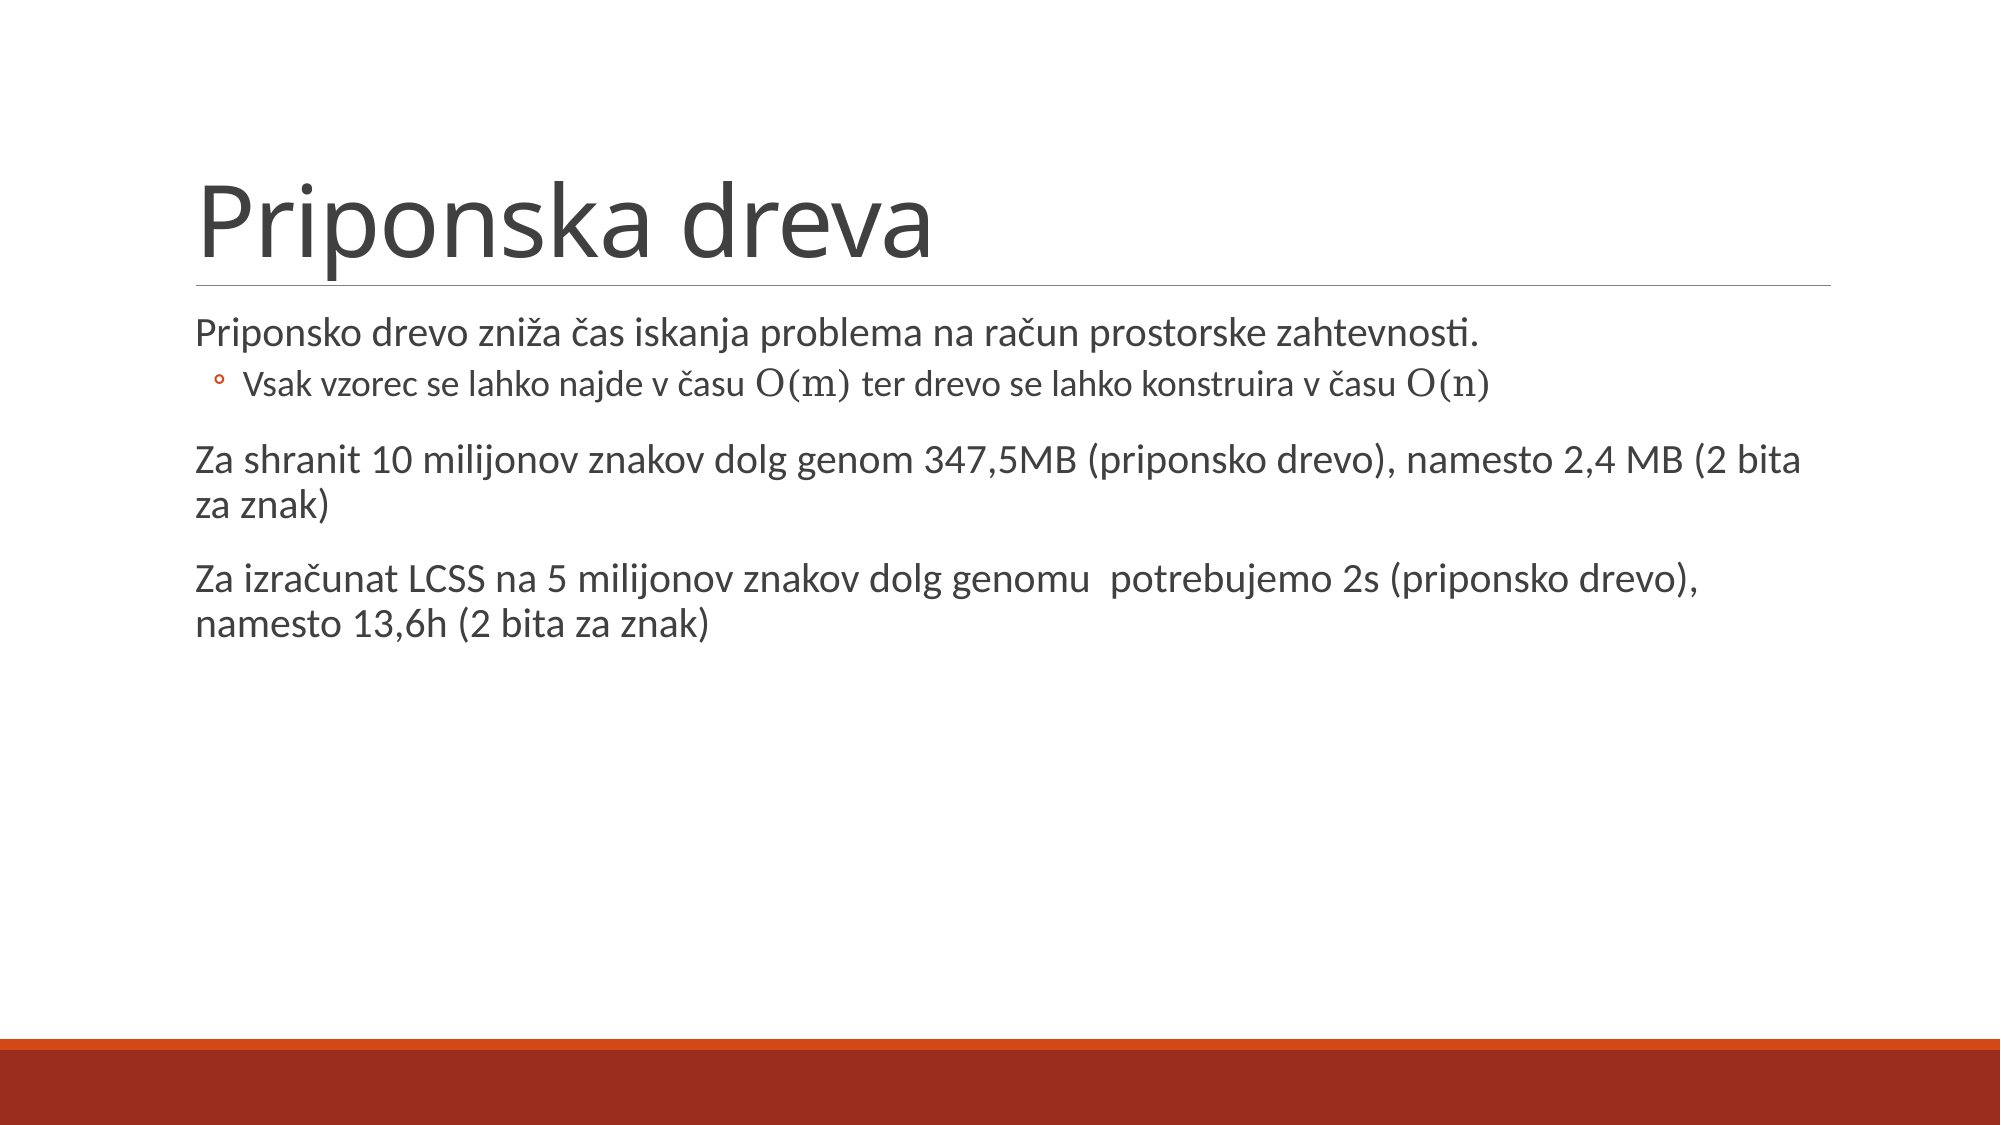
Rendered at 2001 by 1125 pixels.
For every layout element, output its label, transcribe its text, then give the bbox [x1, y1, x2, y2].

title Priponska dreva [180, 47, 1830, 285]
list Priponsko drevo zniža čas iskanja problema na račun prostorske zahtevnosti. Vsak vzorec se lahko najde v času O(m) ter drevo se lahko konstruira v času O(n) Za shranit 10 milijonov znakov dolg genom 347,5MB (priponsko drevo), namesto 2,4 MB (2 bita za znak) Za izračunat LCSS na 5 milijonov znakov dolg genomu potrebujemo 2s (priponsko drevo), namesto 13,6h (2 bita za znak) [180, 302, 1830, 963]
